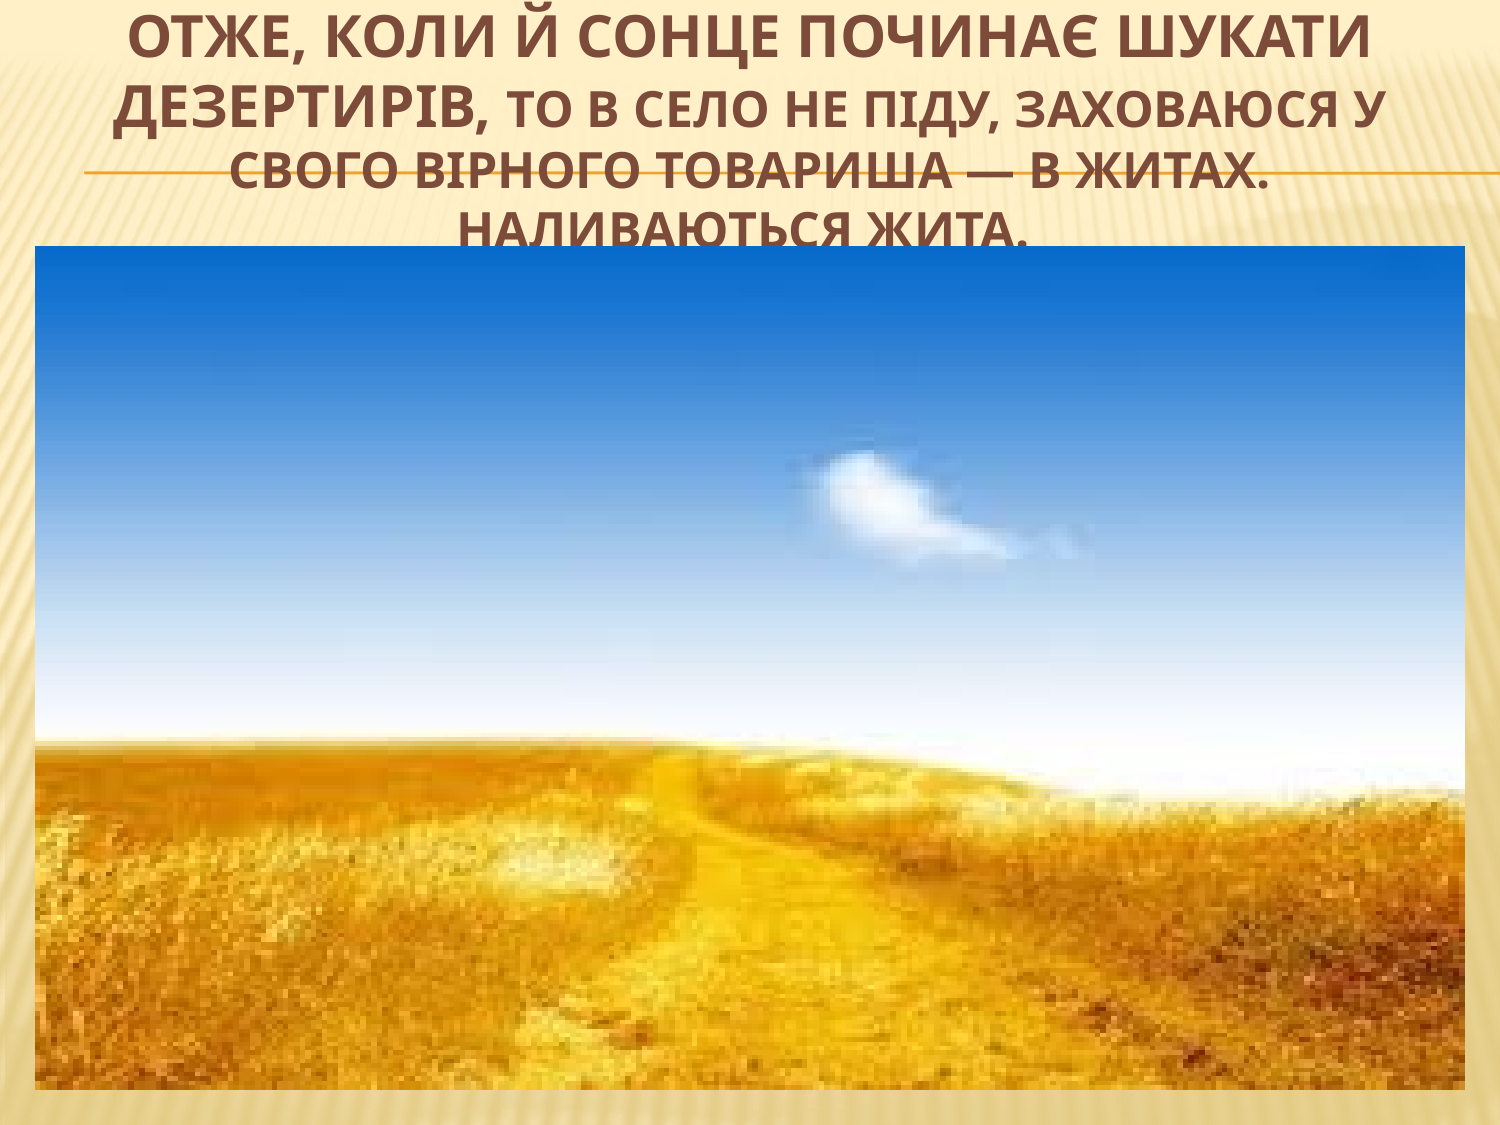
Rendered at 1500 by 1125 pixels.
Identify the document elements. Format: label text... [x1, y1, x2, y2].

picture [34, 245, 1466, 1091]
title Отже, коли й сонце починає шукати дезертирів, то в село не піду, заховаюся у свого вірного товариша — в житах. Наливаються жита. [75, 23, 1425, 235]
